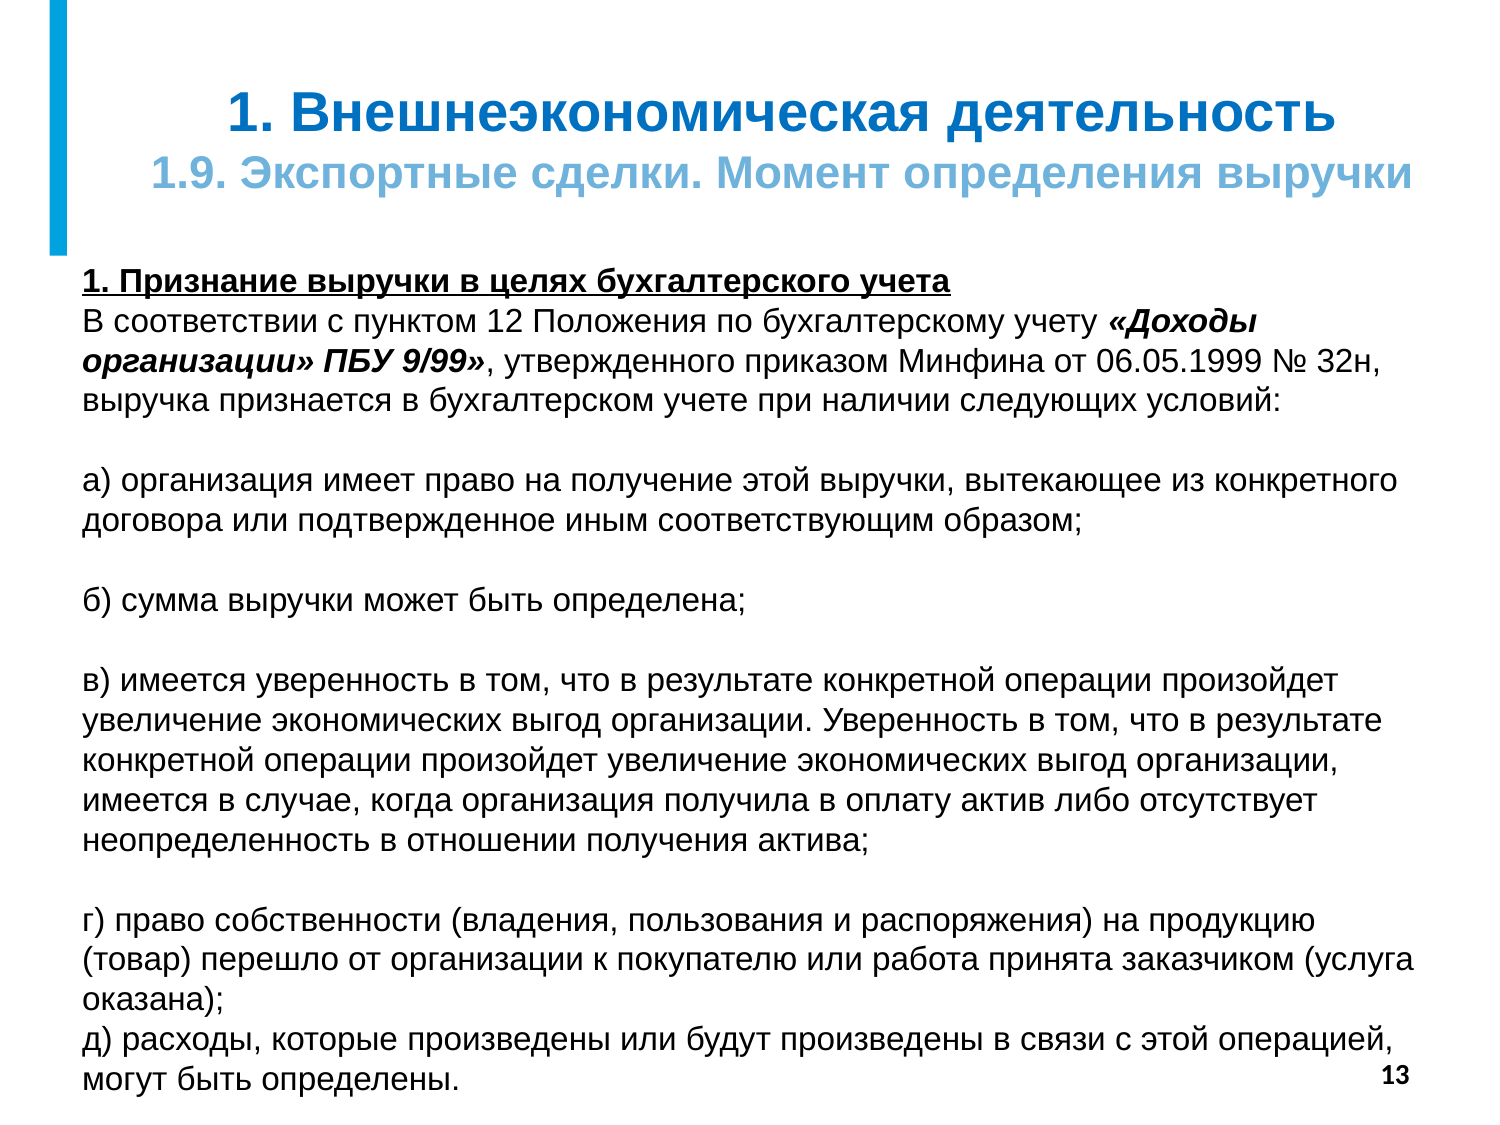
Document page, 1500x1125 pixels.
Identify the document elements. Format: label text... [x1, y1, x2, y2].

title 1. Внешнеэкономическая деятельность 1.9. Экспортные сделки. Момент определения выручки [69, 42, 1500, 231]
text_box [48, 0, 69, 258]
text_box 1. Признание выручки в целях бухгалтерского учета В соответствии с пунктом 12 Положения по бухгалтерскому учету «Доходы организации» ПБУ 9/99», утвержденного приказом Минфина от 06.05.1999 № 32н, выручка признается в бухгалтерском учете при наличии следующих условий: а) организация имеет право на получение этой выручки, вытекающее из конкретного договора или подтвержденное иным соответствующим образом; б) сумма выручки может быть определена; в) имеется уверенность в том, что в результате конкретной операции произойдет увеличение экономических выгод организации. Уверенность в том, что в результате конкретной операции произойдет увеличение экономических выгод организации, имеется в случае, когда организация получила в оплату актив либо отсутствует неопределенность в отношении получения актива; г) право собственности (владения, пользования и распоряжения) на продукцию (товар) перешло от организации к покупателю или работа принята заказчиком (услуга оказана); д) расходы, которые произведены или будут произведены в связи с этой операцией, могут быть определены. [67, 251, 1441, 1105]
